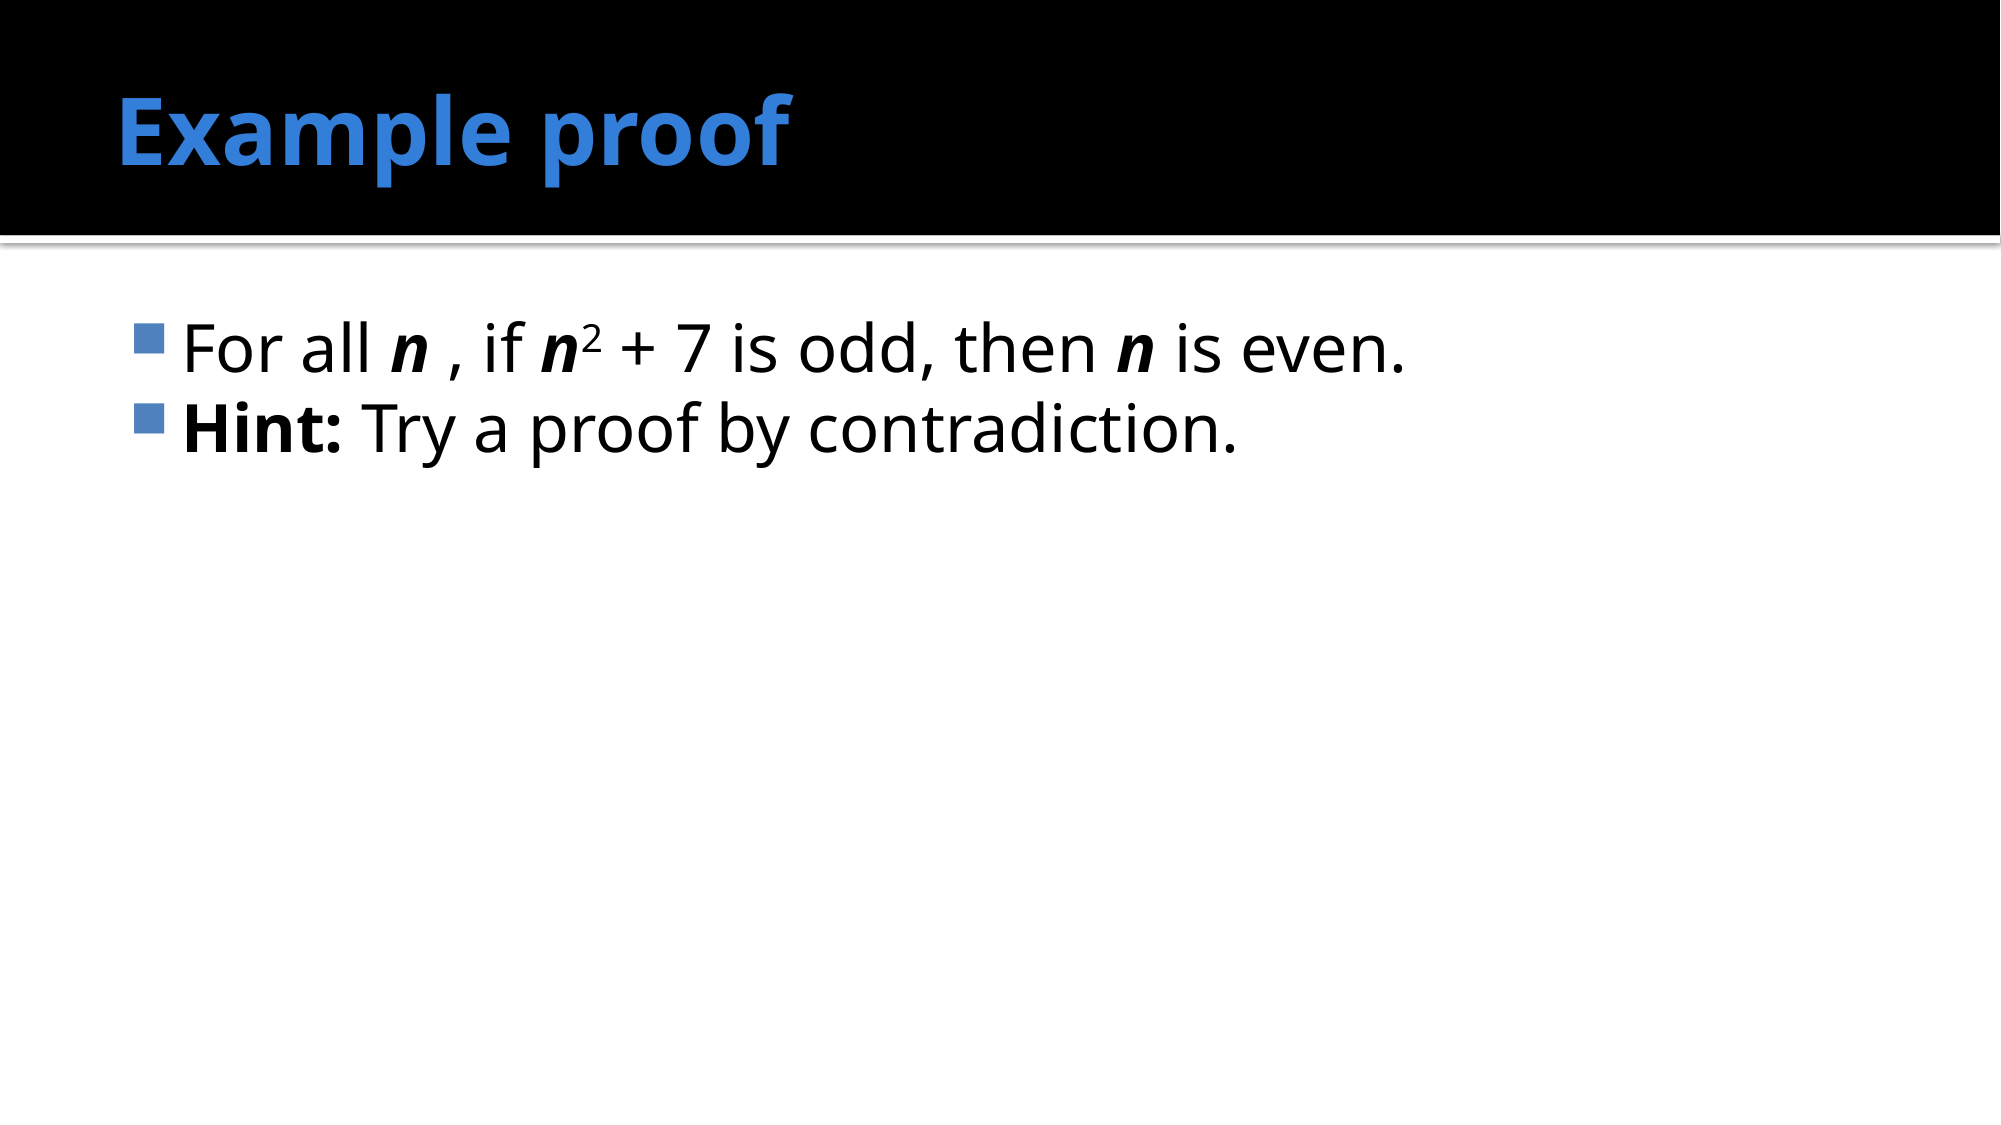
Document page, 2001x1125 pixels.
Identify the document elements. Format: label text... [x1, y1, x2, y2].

title Example proof [99, 25, 1900, 231]
